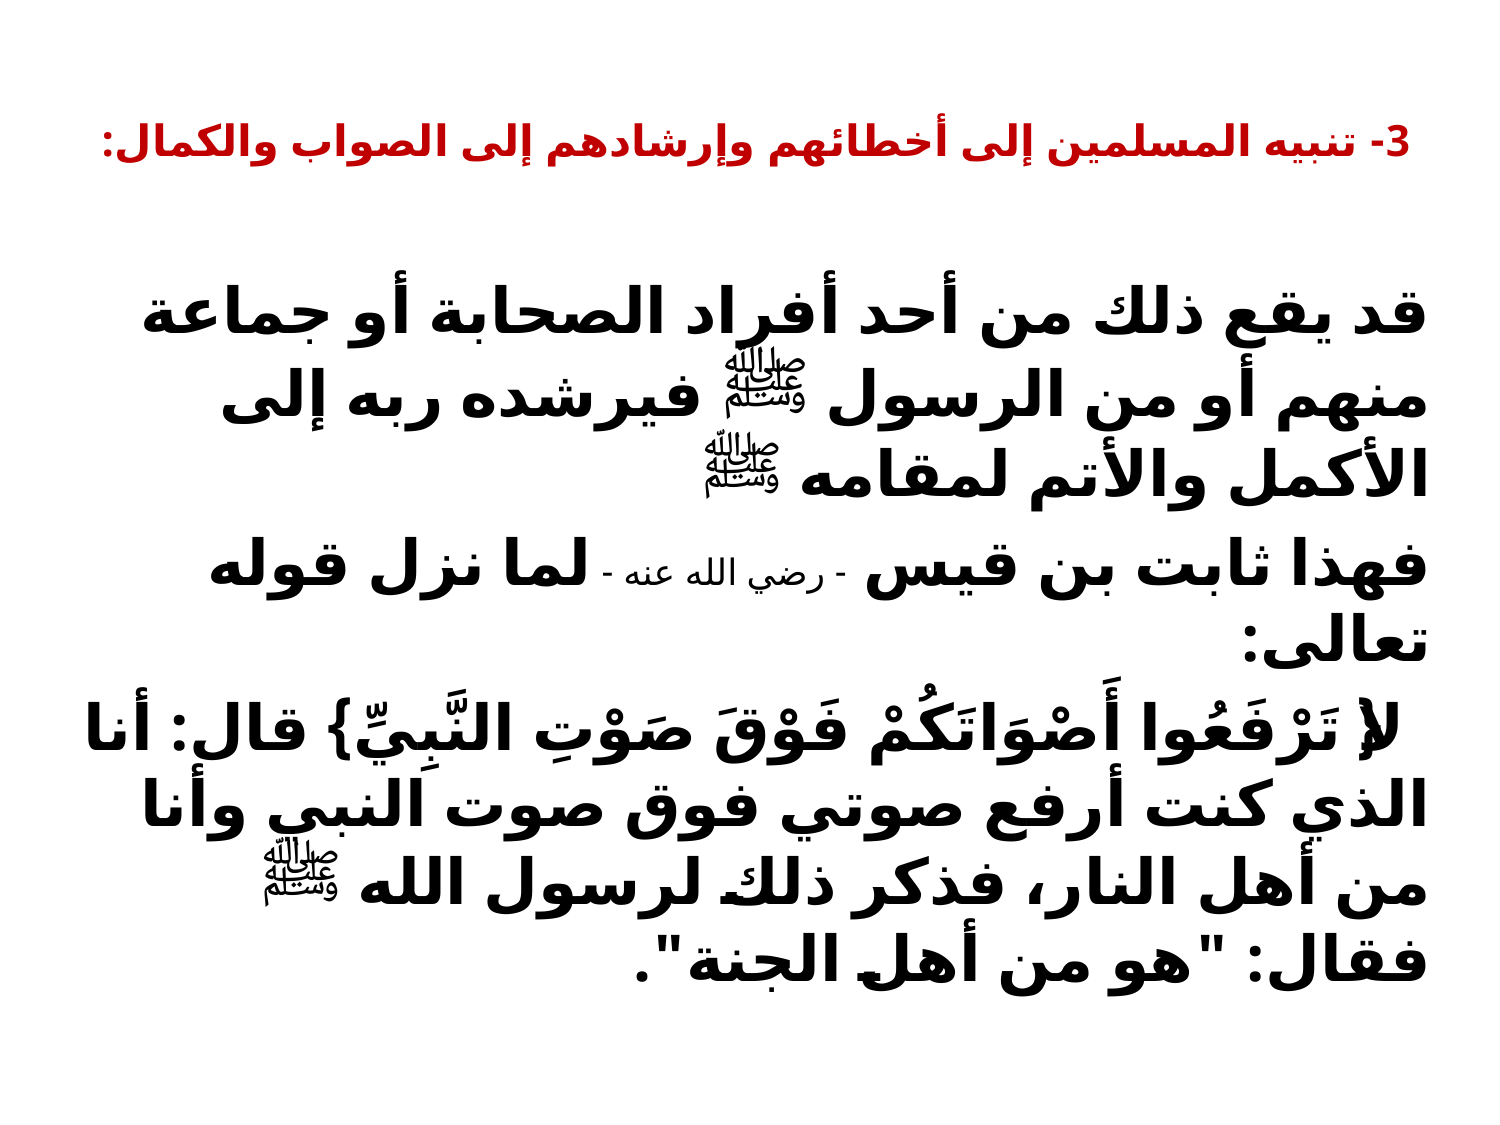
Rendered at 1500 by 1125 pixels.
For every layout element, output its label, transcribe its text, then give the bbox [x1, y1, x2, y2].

list قد يقع ذلك من أحد أفراد الصحابة أو جماعة منهم أو من الرسول ﷺ فيرشده ربه إلى الأكمل والأتم لمقامه ﷺ فهذا ثابت بن قيس - رضي الله عنه - لما نزل قوله تعالى: {لا تَرْفَعُوا أَصْوَاتَكُمْ فَوْقَ صَوْتِ النَّبِيِّ} قال: أنا الذي كنت أرفع صوتي فوق صوت النبي وأنا من أهل النار، فذكر ذلك لرسول الله ﷺ فقال: "هو من أهل الجنة". [53, 262, 1447, 1005]
title 3- تنبيه المسلمين إلى أخطائهم وإرشادهم إلى الصواب والكمال: [75, 45, 1425, 233]
